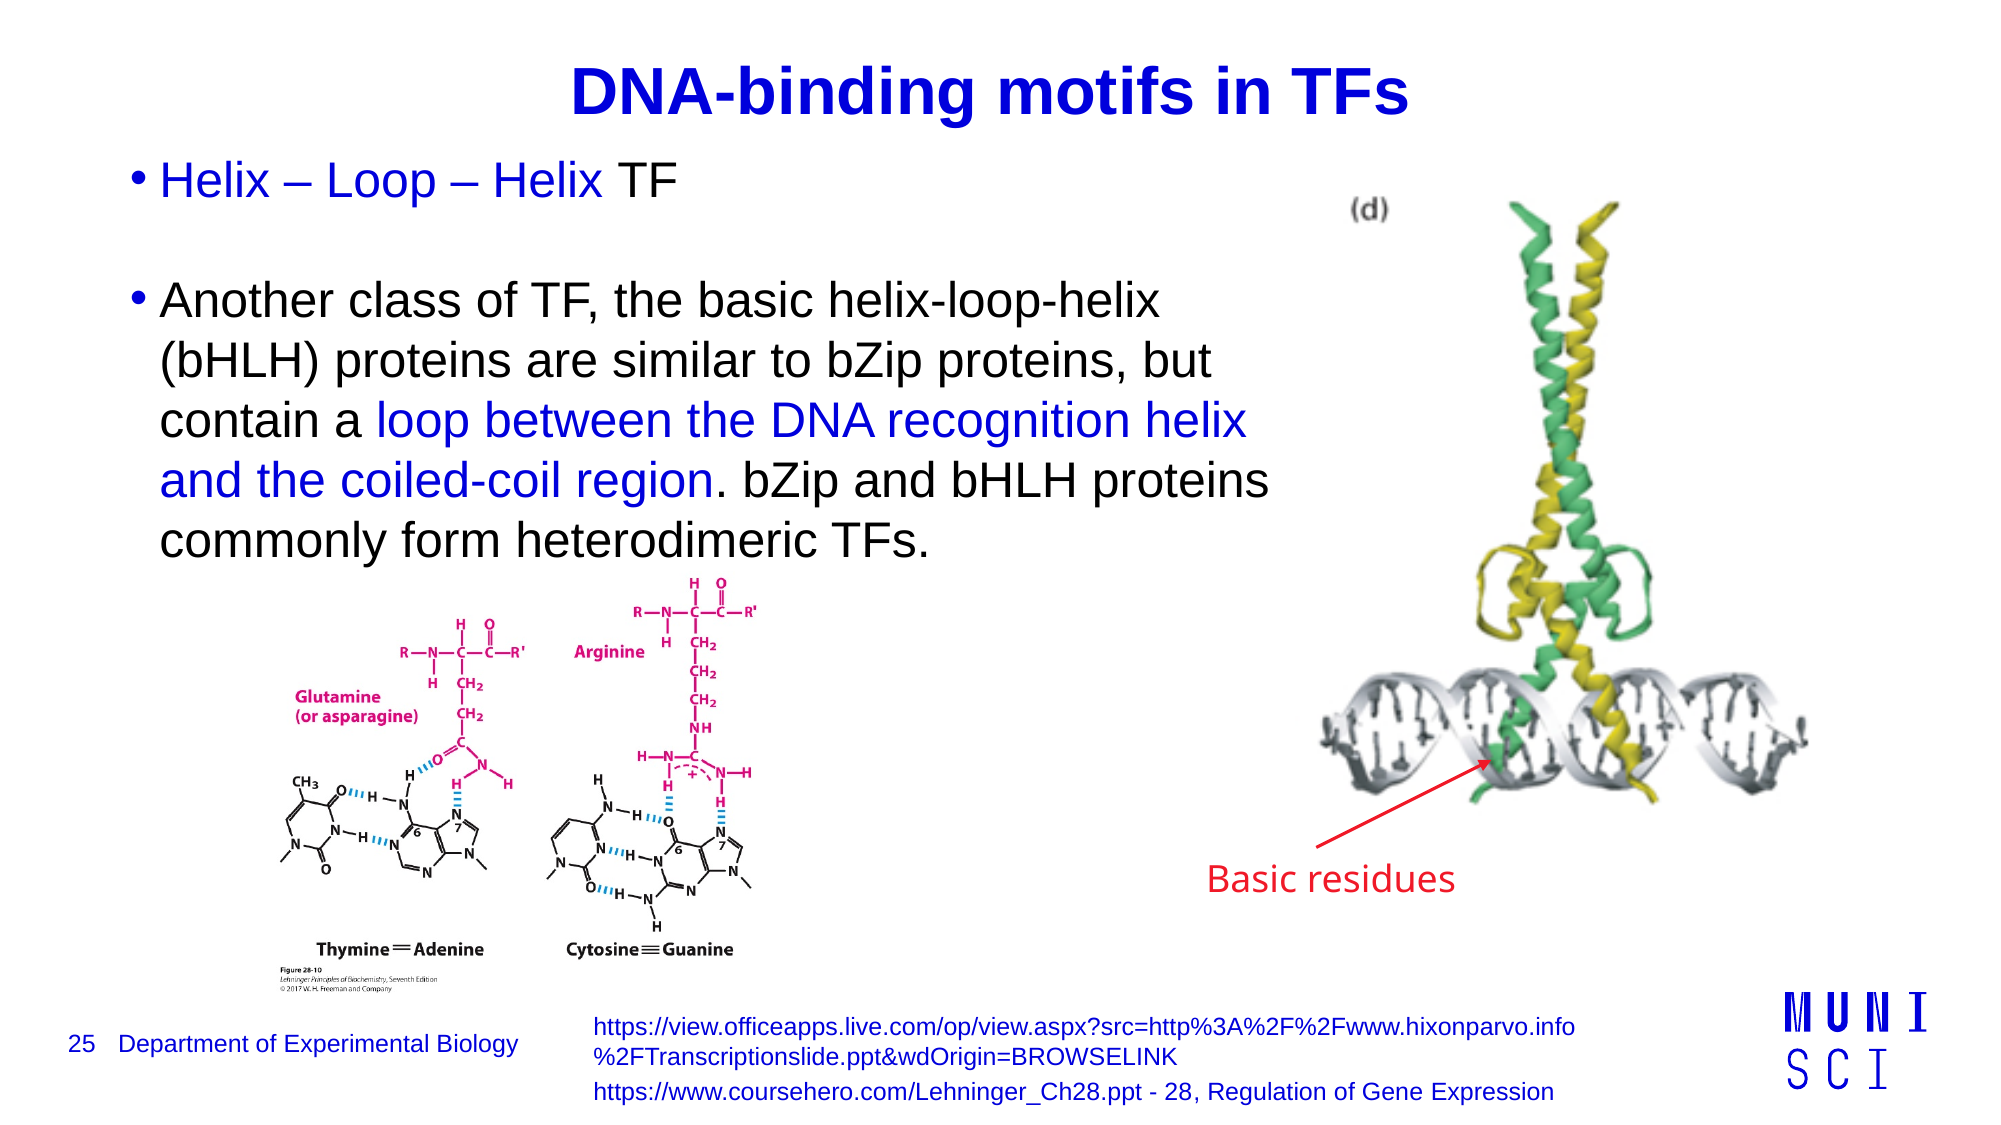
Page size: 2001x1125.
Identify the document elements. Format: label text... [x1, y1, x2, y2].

footer Department of Experimental Biology [118, 1021, 578, 1063]
text_box DNA-binding motifs in TFs [118, 44, 1882, 119]
text_box Helix – Loop – Helix TF Another class of TF, the basic helix-loop-helix (bHLH) proteins are similar to bZip proteins, but contain a loop between the DNA recognition helix and the coiled-coil region. bZip and bHLH proteins commonly form heterodimeric TFs. [118, 147, 1274, 563]
slide_number 25 [67, 1021, 110, 1063]
picture [275, 571, 769, 994]
text_box https://view.officeapps.live.com/op/view.aspx?src=http%3A%2F%2Fwww.hixonparvo.info%2FTranscriptionslide.ppt&wdOrigin=BROWSELINK [578, 1002, 1698, 1078]
picture [1295, 176, 1837, 905]
text_box Basic residues [1191, 847, 1291, 908]
text_box https://www.coursehero.com/Lehninger_Ch28.ppt - 28, Regulation of Gene Expression [578, 1068, 1579, 1114]
